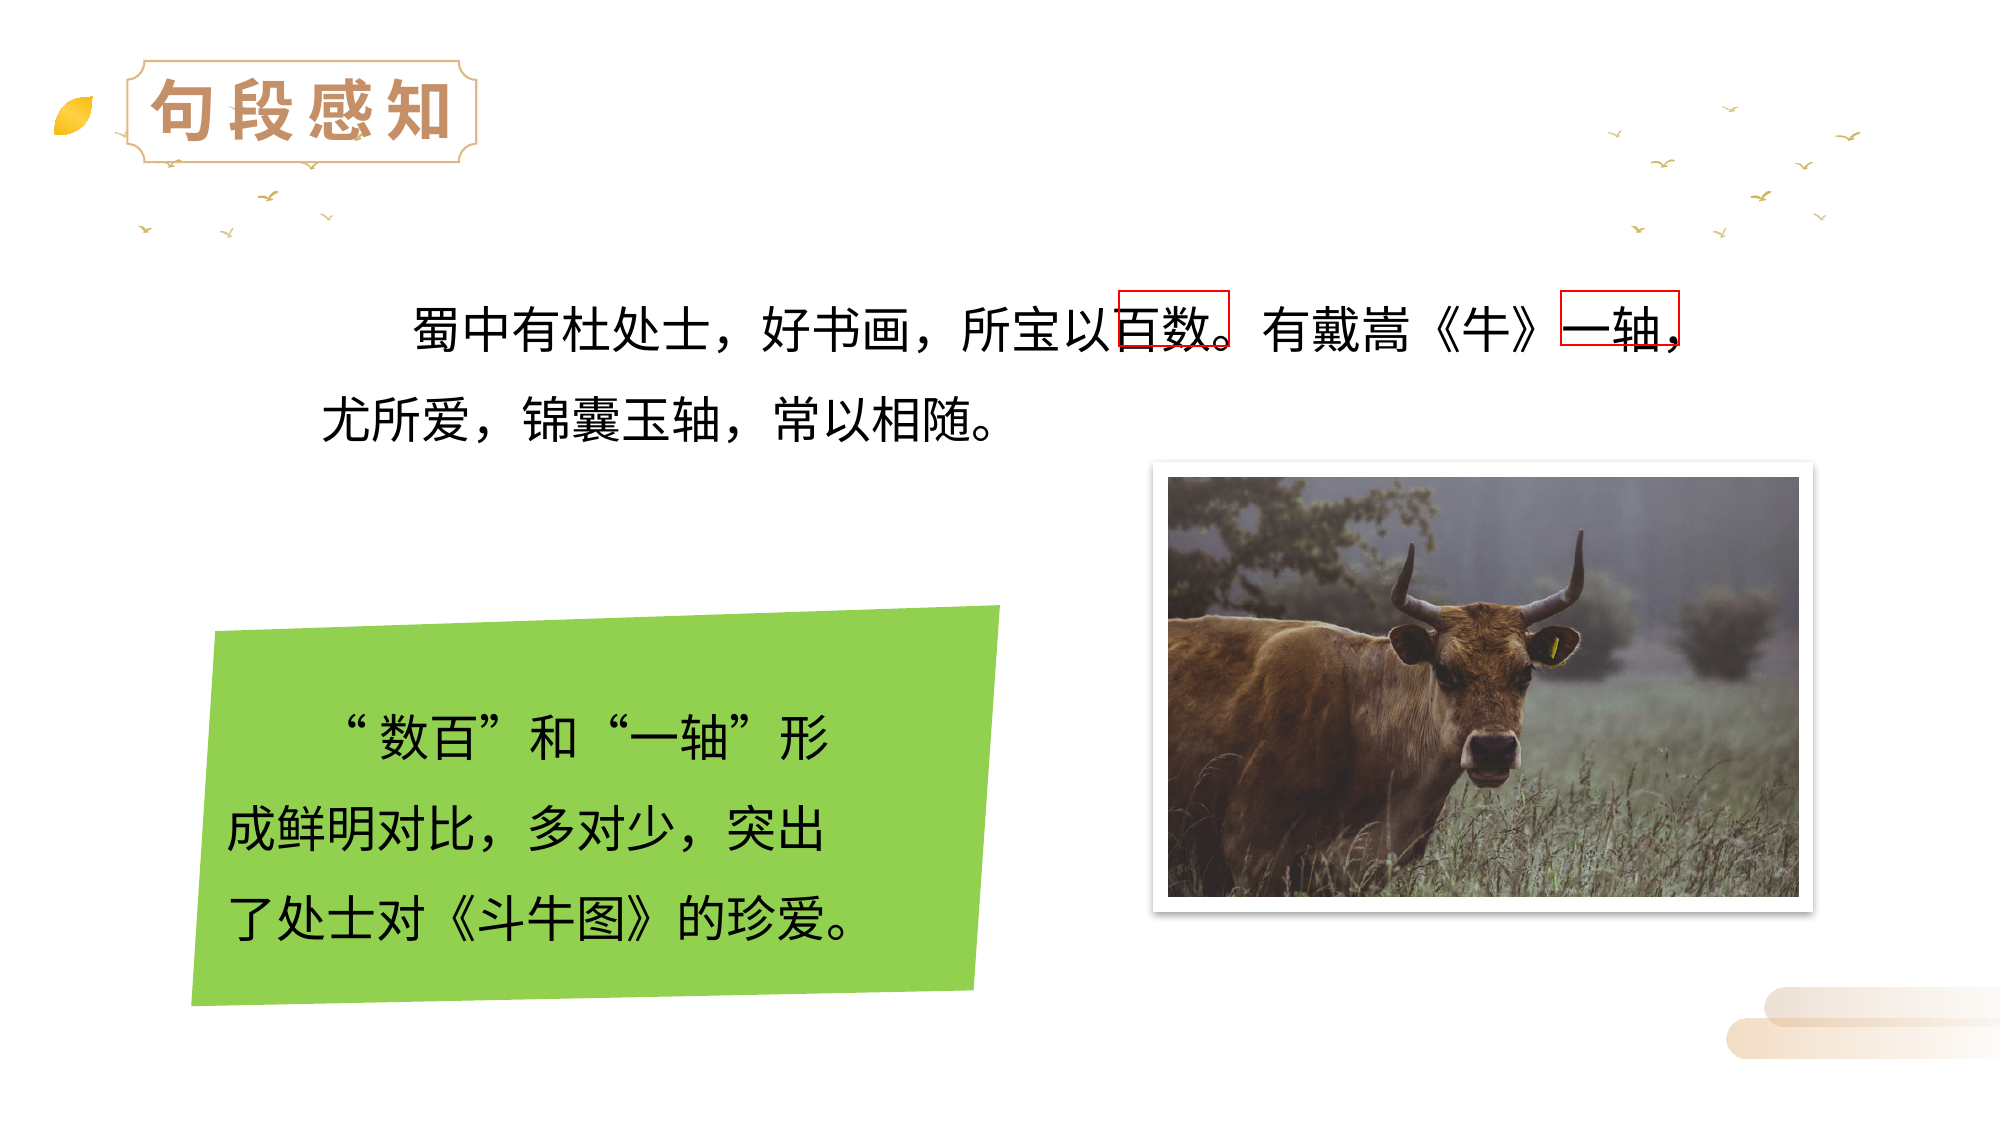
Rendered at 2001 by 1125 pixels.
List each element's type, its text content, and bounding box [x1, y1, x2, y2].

text_box 蜀中有杜处士，好书画，所宝以百数。有戴嵩《牛》一轴，尤所爱，锦囊玉轴，常以相随。 [306, 260, 1753, 456]
text_box 句段感知 [149, 68, 455, 149]
picture [1167, 476, 1799, 898]
text_box [1560, 290, 1680, 346]
text_box “数百”和“一轴”形成鲜明对比，多对少，突出了处士对《斗牛图》的珍爱。 [211, 655, 863, 956]
text_box [190, 604, 1002, 1008]
text_box [1118, 290, 1230, 347]
